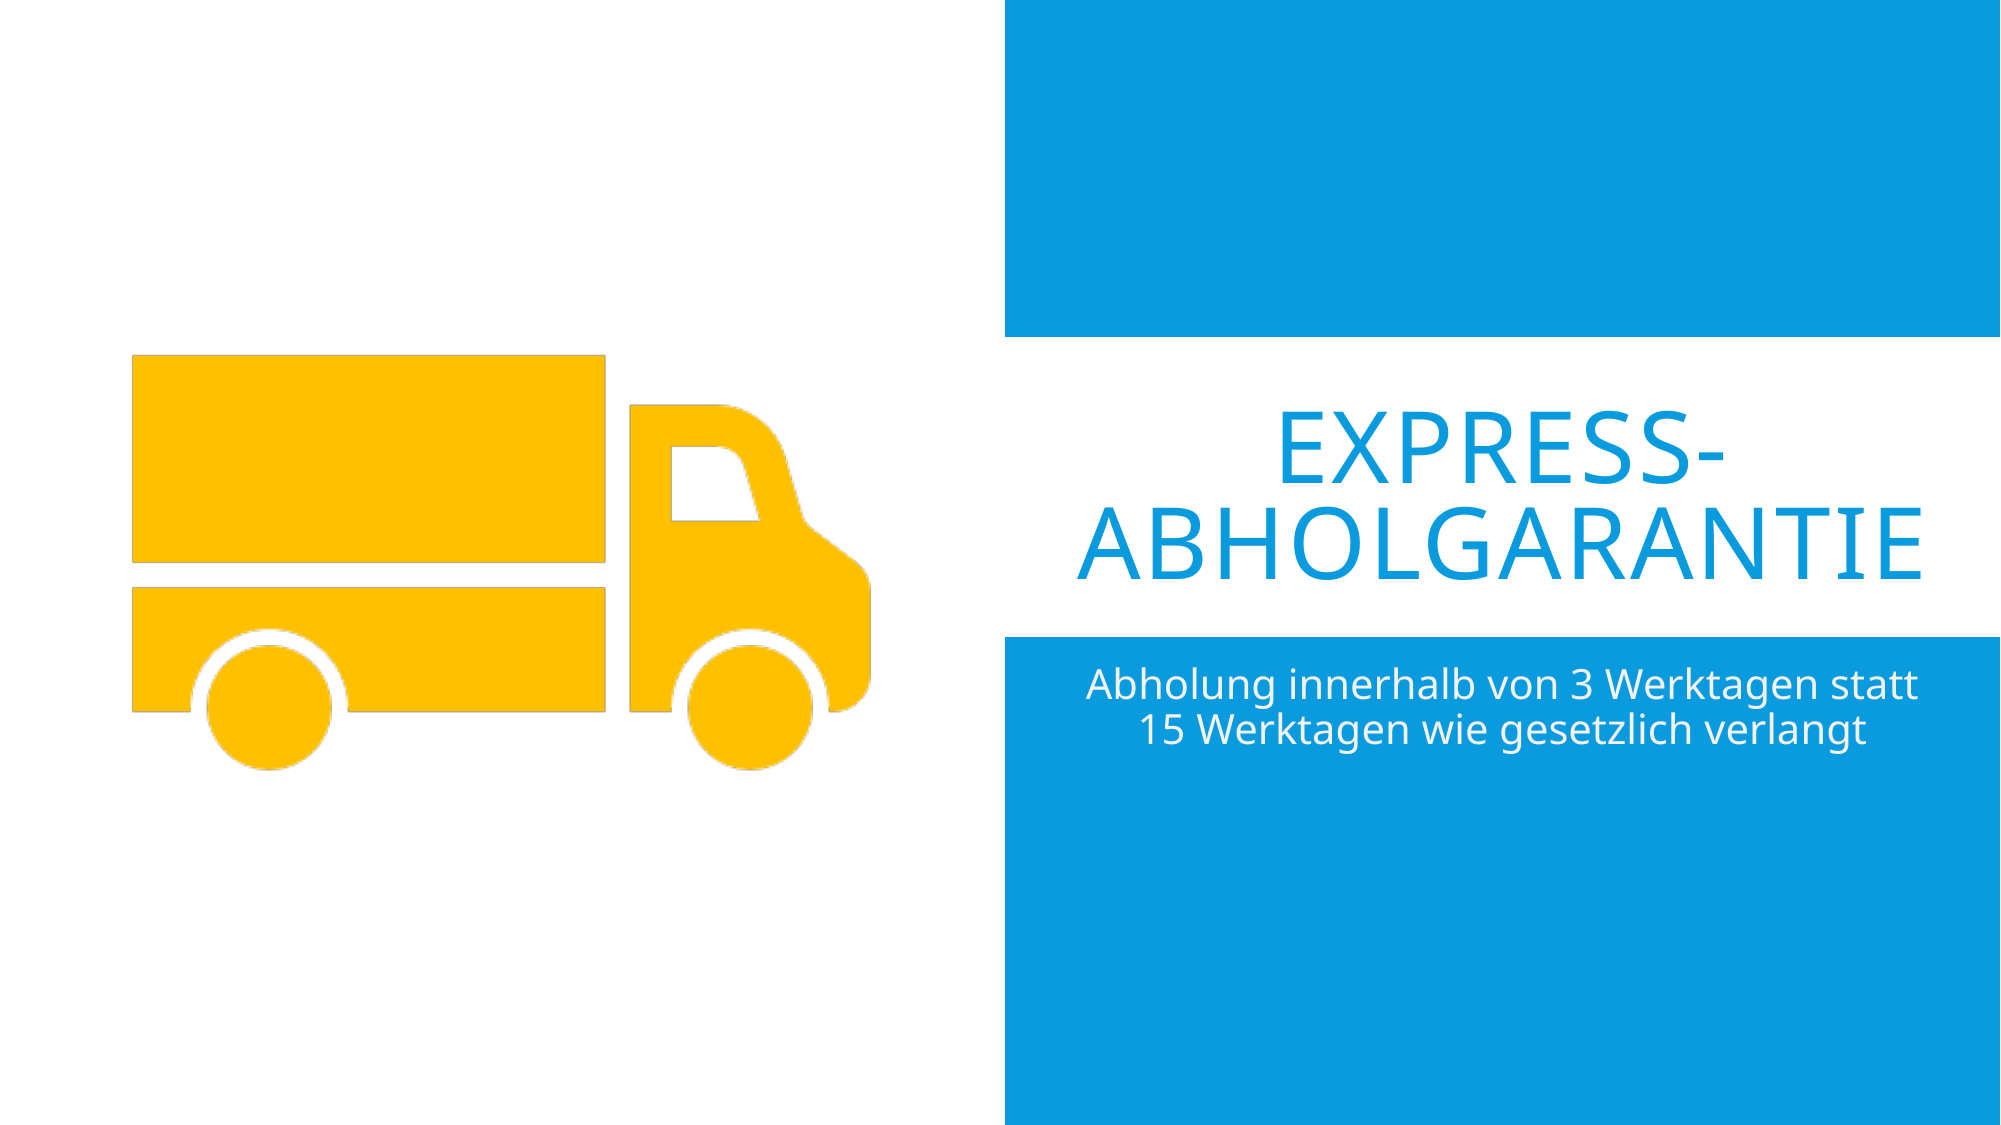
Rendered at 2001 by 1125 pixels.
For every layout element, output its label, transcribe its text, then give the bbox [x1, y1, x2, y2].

text_box [1006, 0, 2000, 336]
picture [103, 160, 901, 958]
text_box [1006, 336, 2000, 638]
title Express-Abholgarantie [1058, 360, 1947, 646]
text_box [0, 0, 1006, 1125]
list Abholung innerhalb von 3 Werktagen statt 15 Werktagen wie gesetzlich verlangt [1058, 655, 1947, 975]
text_box [1006, 638, 2000, 1125]
